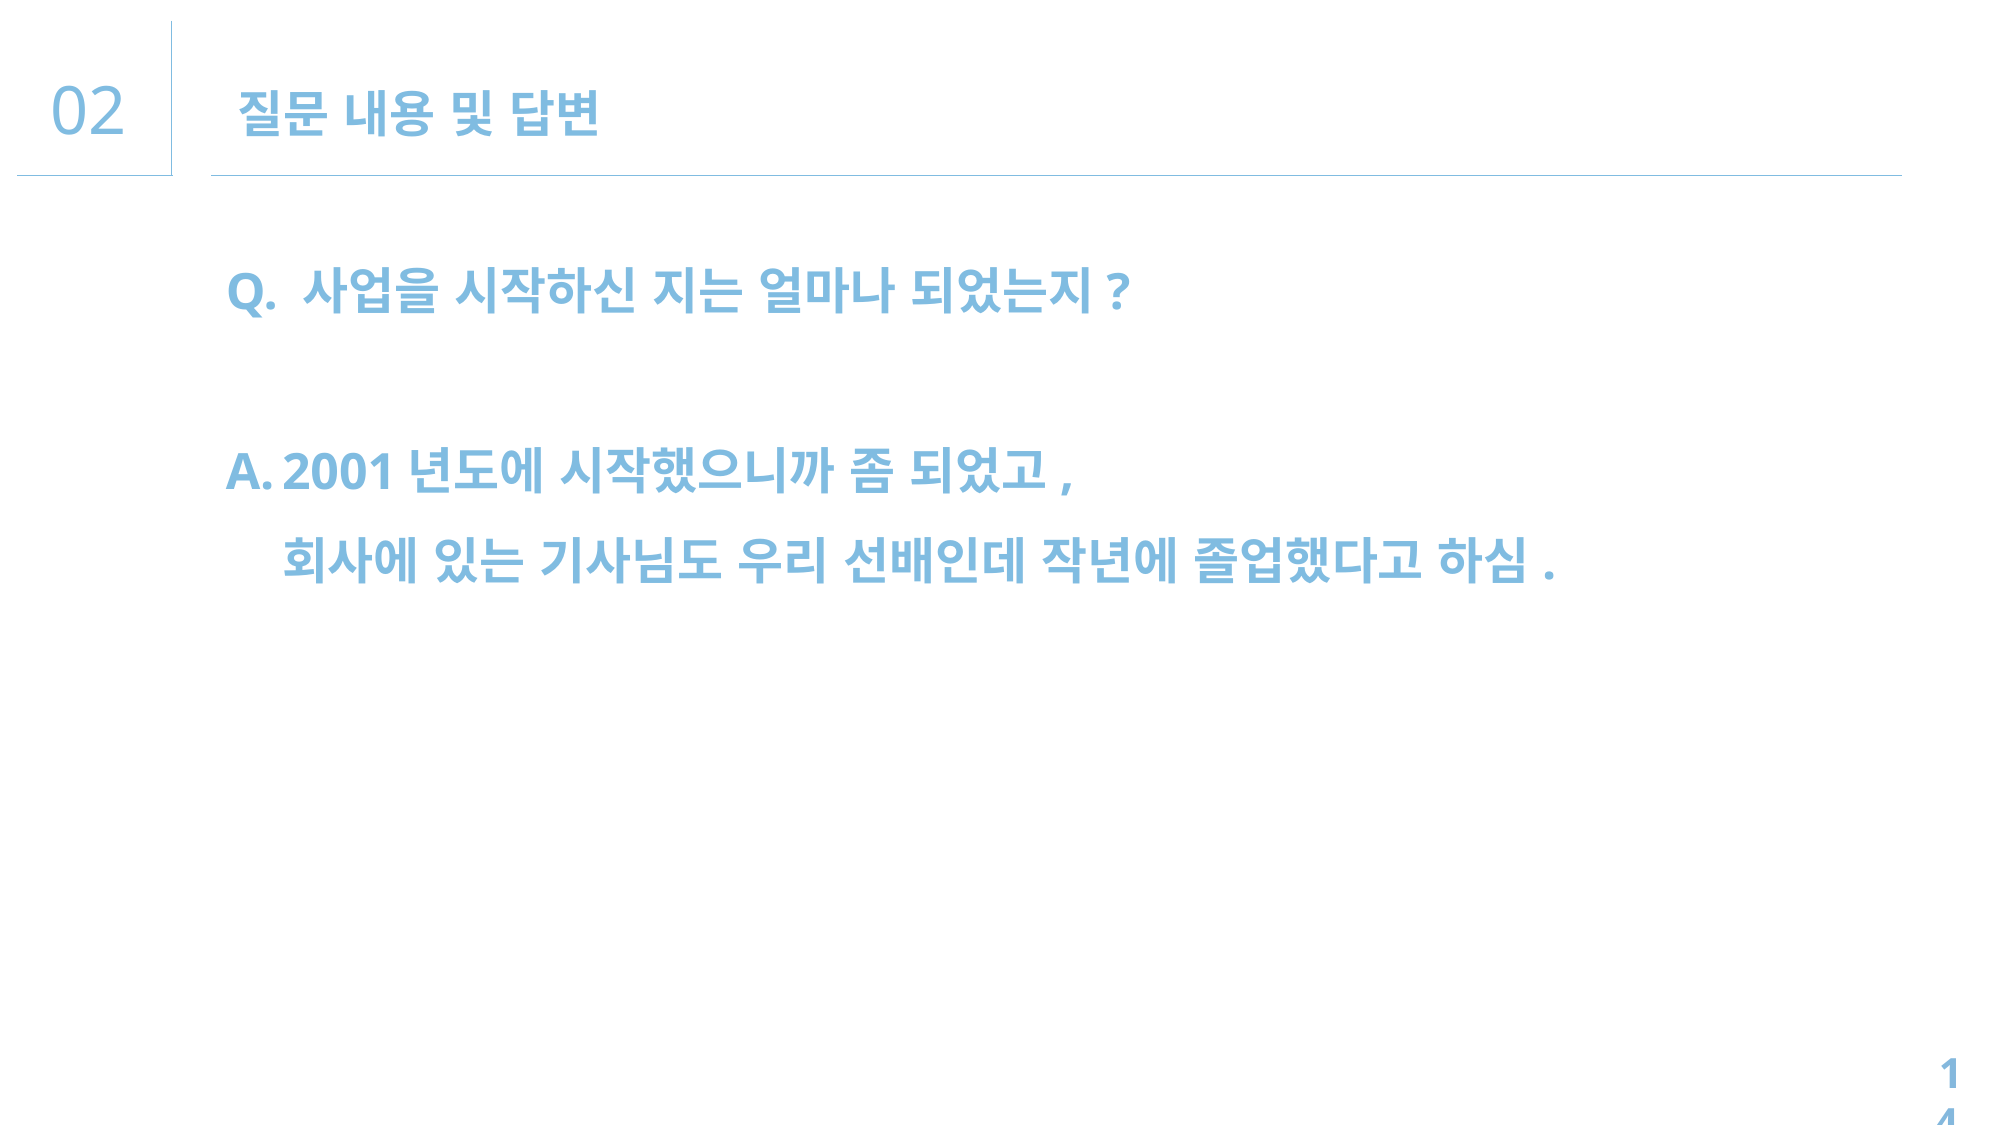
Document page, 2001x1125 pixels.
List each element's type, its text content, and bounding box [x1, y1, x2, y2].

text_box Q. 사업을 시작하신 지는 얼마나 되었는지? 2001년도에 시작했으니까 좀 되었고, 회사에 있는 기사님도 우리 선배인데 작년에 졸업했다고 하심. [211, 221, 1903, 597]
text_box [16, 20, 173, 177]
text_box 질문 내용 및 답변 [222, 44, 1108, 150]
text_box 14 [1911, 1039, 1974, 1125]
